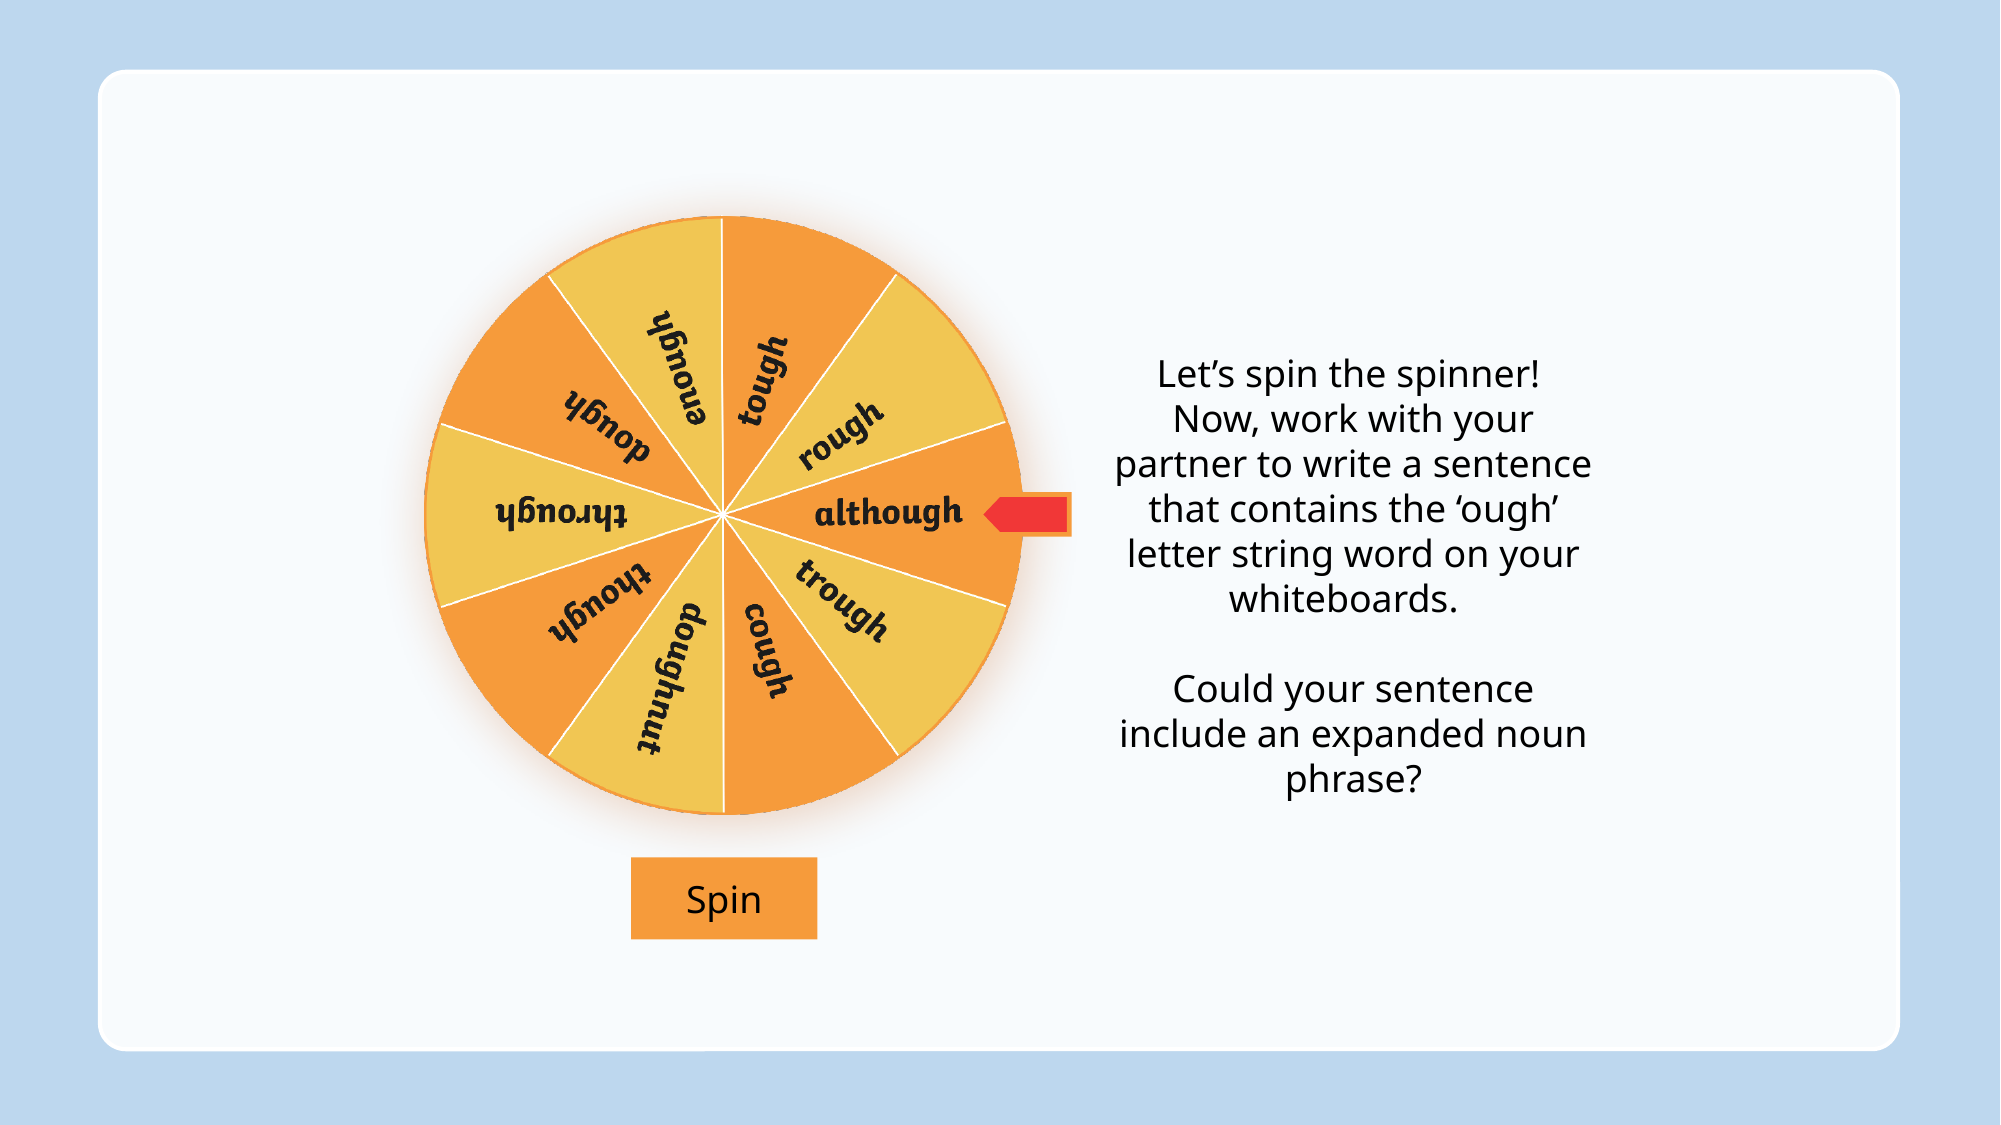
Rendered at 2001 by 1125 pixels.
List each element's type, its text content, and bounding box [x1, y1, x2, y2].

picture [422, 214, 1023, 815]
text_box [1023, 493, 1071, 536]
text_box Spin [630, 856, 818, 940]
text_box Let’s spin the spinner! Now, work with your partner to write a sentence that contains the ‘ough’ letter string word on your whiteboards. Could your sentence include an expanded noun phrase? [1096, 342, 1611, 808]
